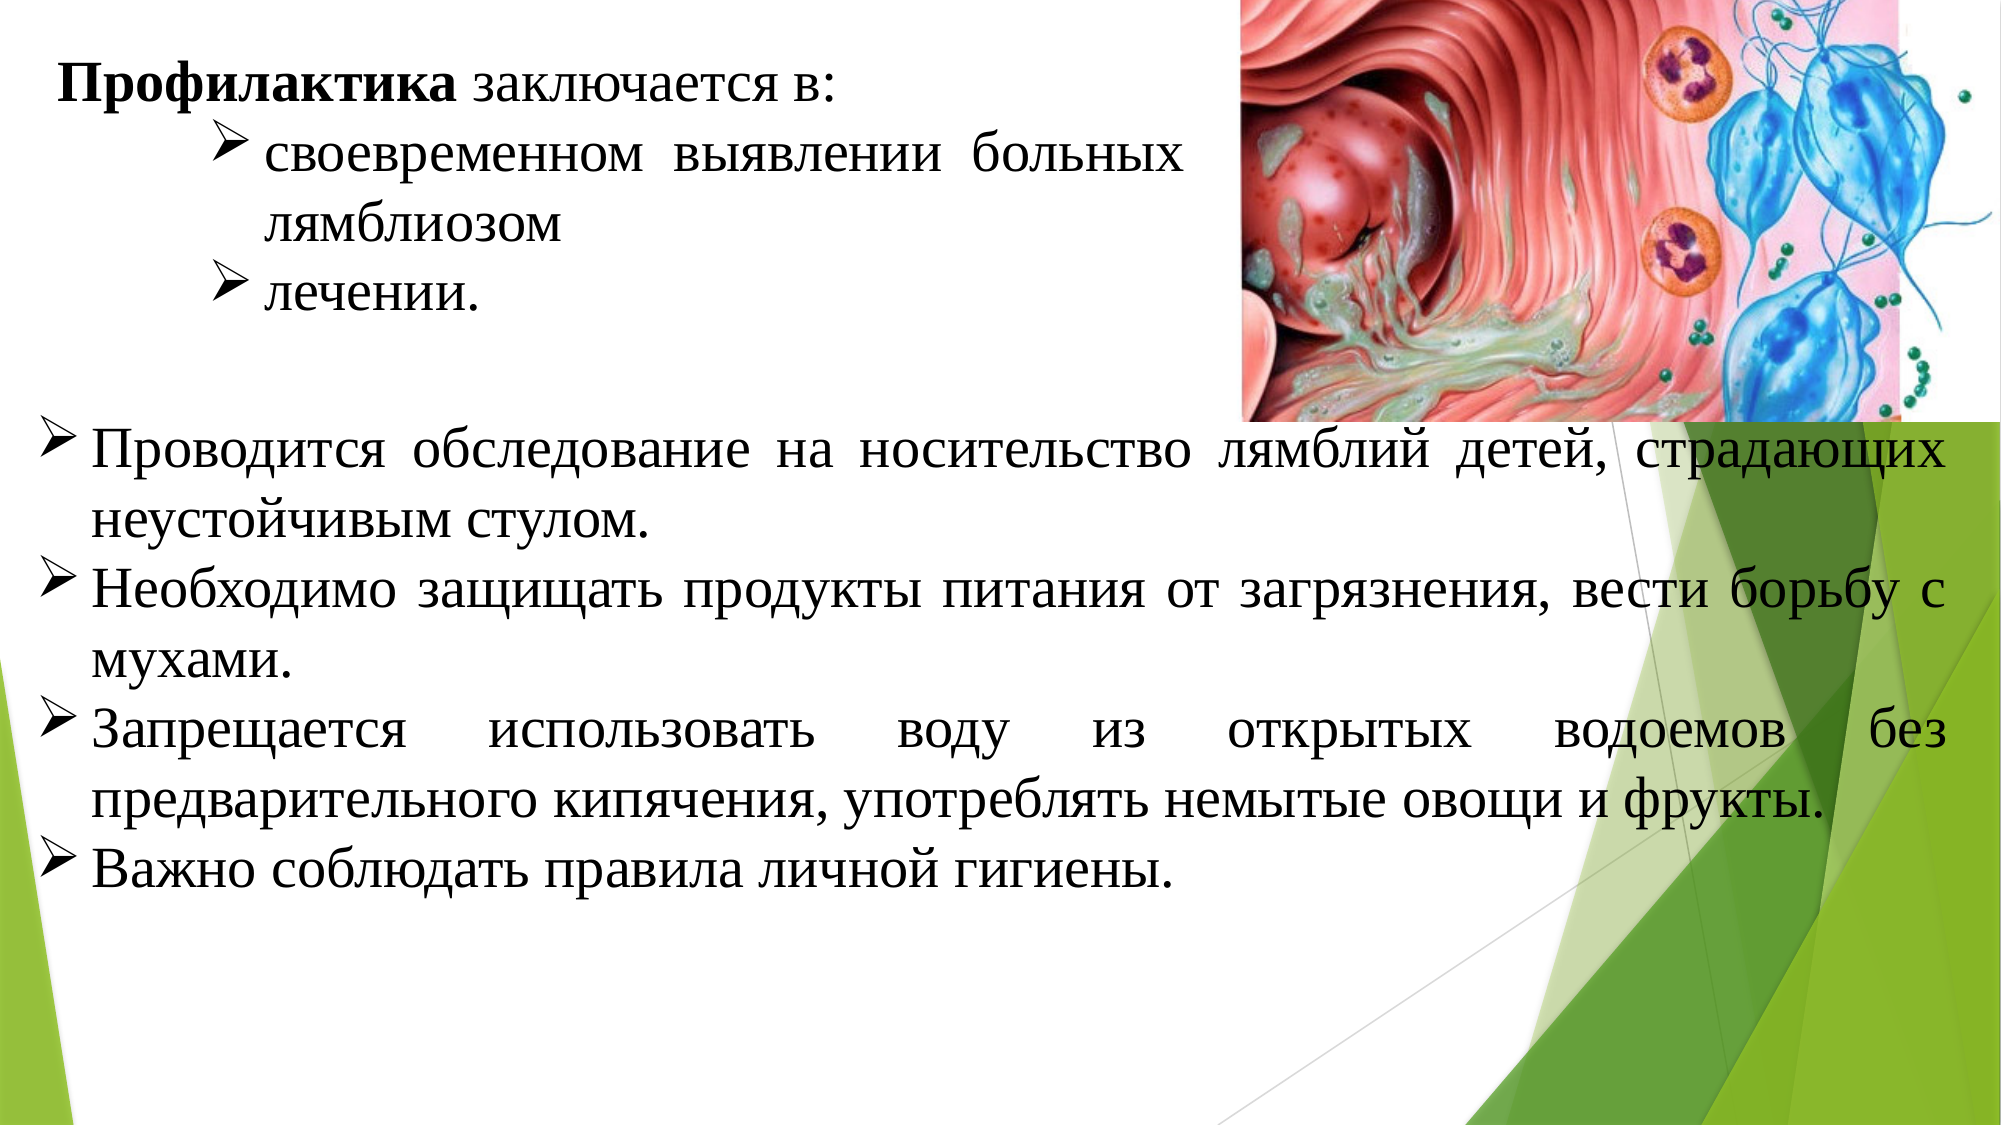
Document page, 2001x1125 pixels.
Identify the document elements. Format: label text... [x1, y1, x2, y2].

picture [1199, 0, 2000, 423]
text_box Профилактика заключается в: своевременном выявлении больных лямблиозом лечении. [43, 35, 1194, 330]
text_box Проводится обследование на носительство лямблий детей, страдающих неустойчивым стулом. Необходимо защищать продукты питания от загрязнения, вести борьбу с мухами. Запрещается использовать воду из открытых водоемов без предварительного кипячения, употреблять немытые овощи и фрукты. Важно соблюдать правила личной гигиены. [20, 401, 1963, 907]
